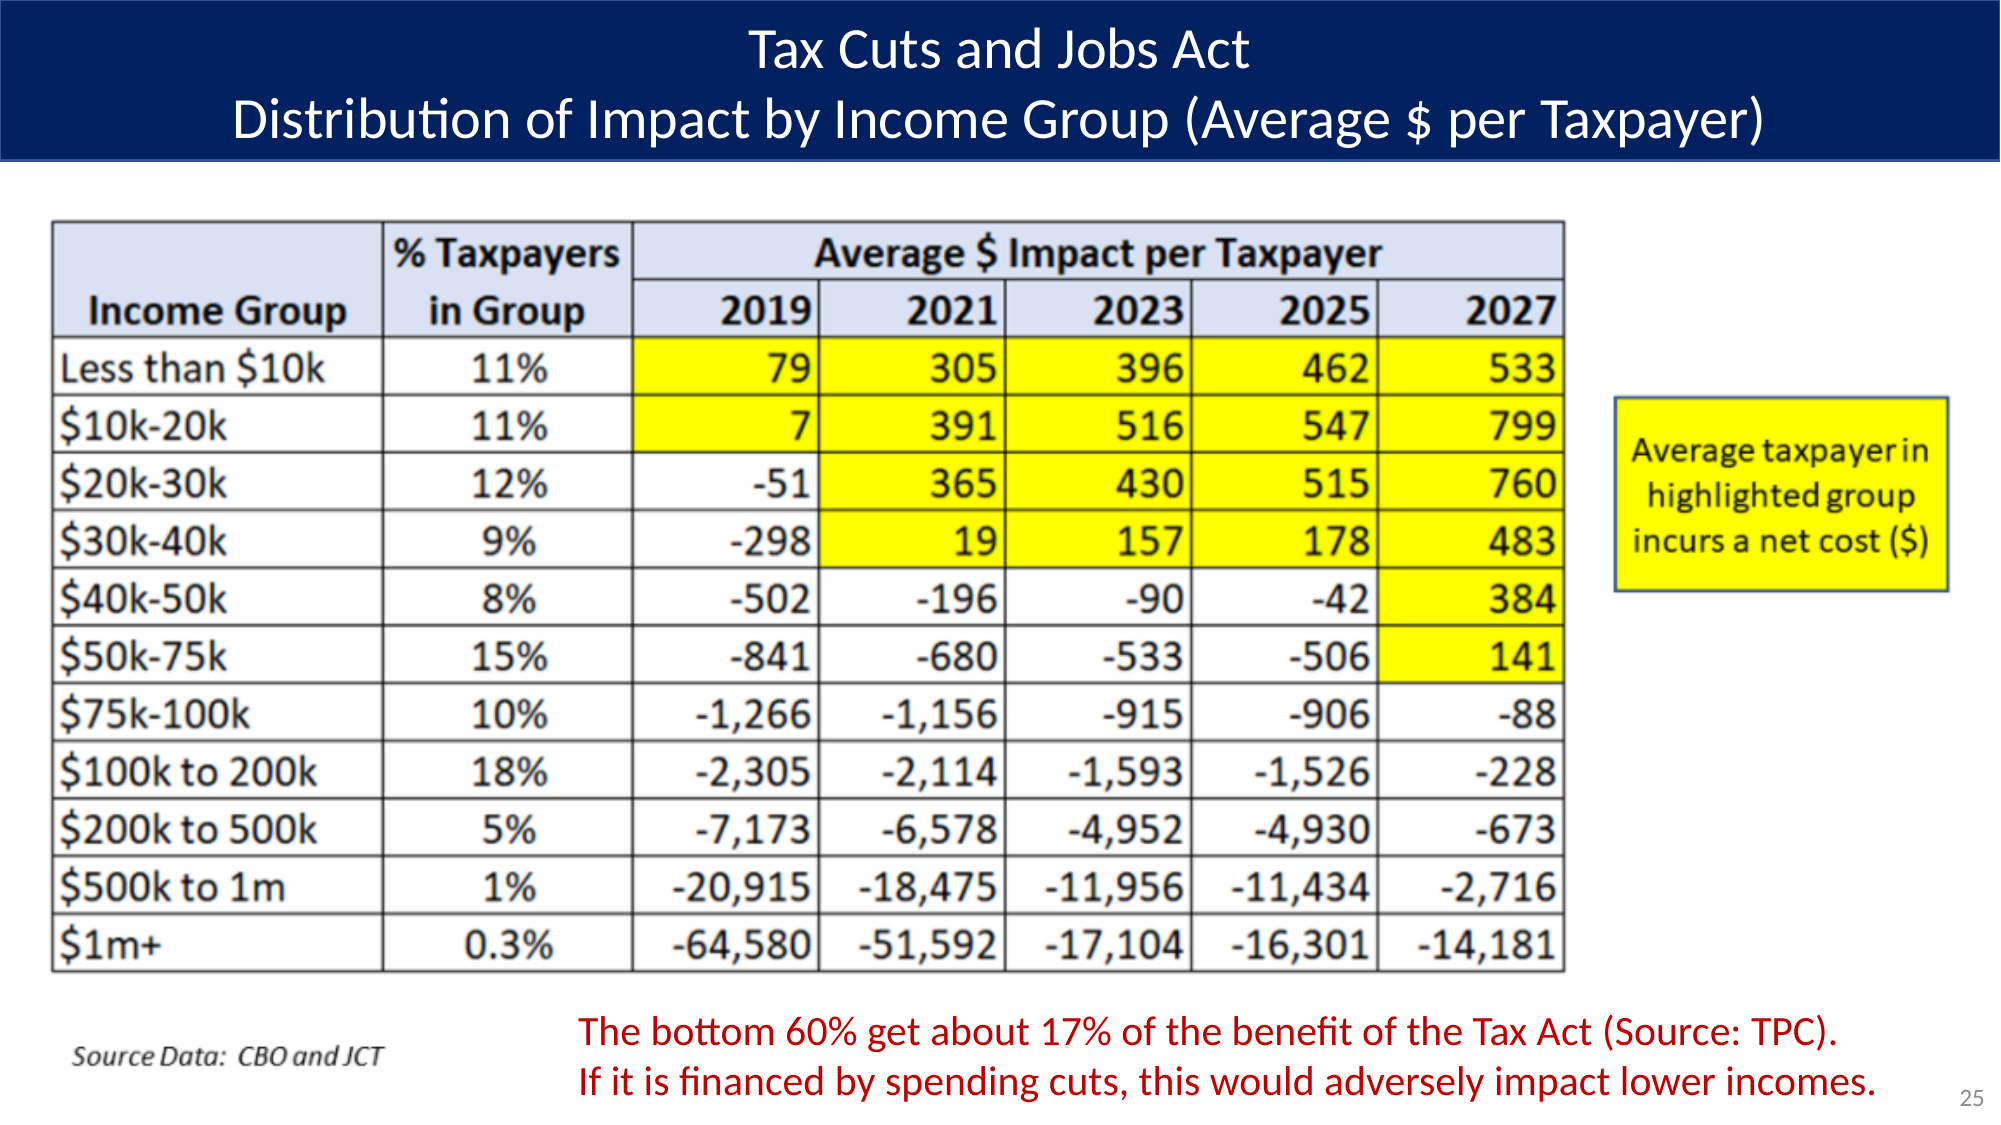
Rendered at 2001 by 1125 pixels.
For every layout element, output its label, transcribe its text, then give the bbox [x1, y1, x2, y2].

text_box The bottom 60% get about 17% of the benefit of the Tax Act (Source: TPC). If it is financed by spending cuts, this would adversely impact lower incomes. [563, 1087, 1893, 1112]
picture [24, 187, 1966, 1087]
slide_number 25 [1550, 1066, 2000, 1125]
text_box Tax Cuts and Jobs Act Distribution of Impact by Income Group (Average $ per Taxpayer) [0, 0, 2000, 162]
